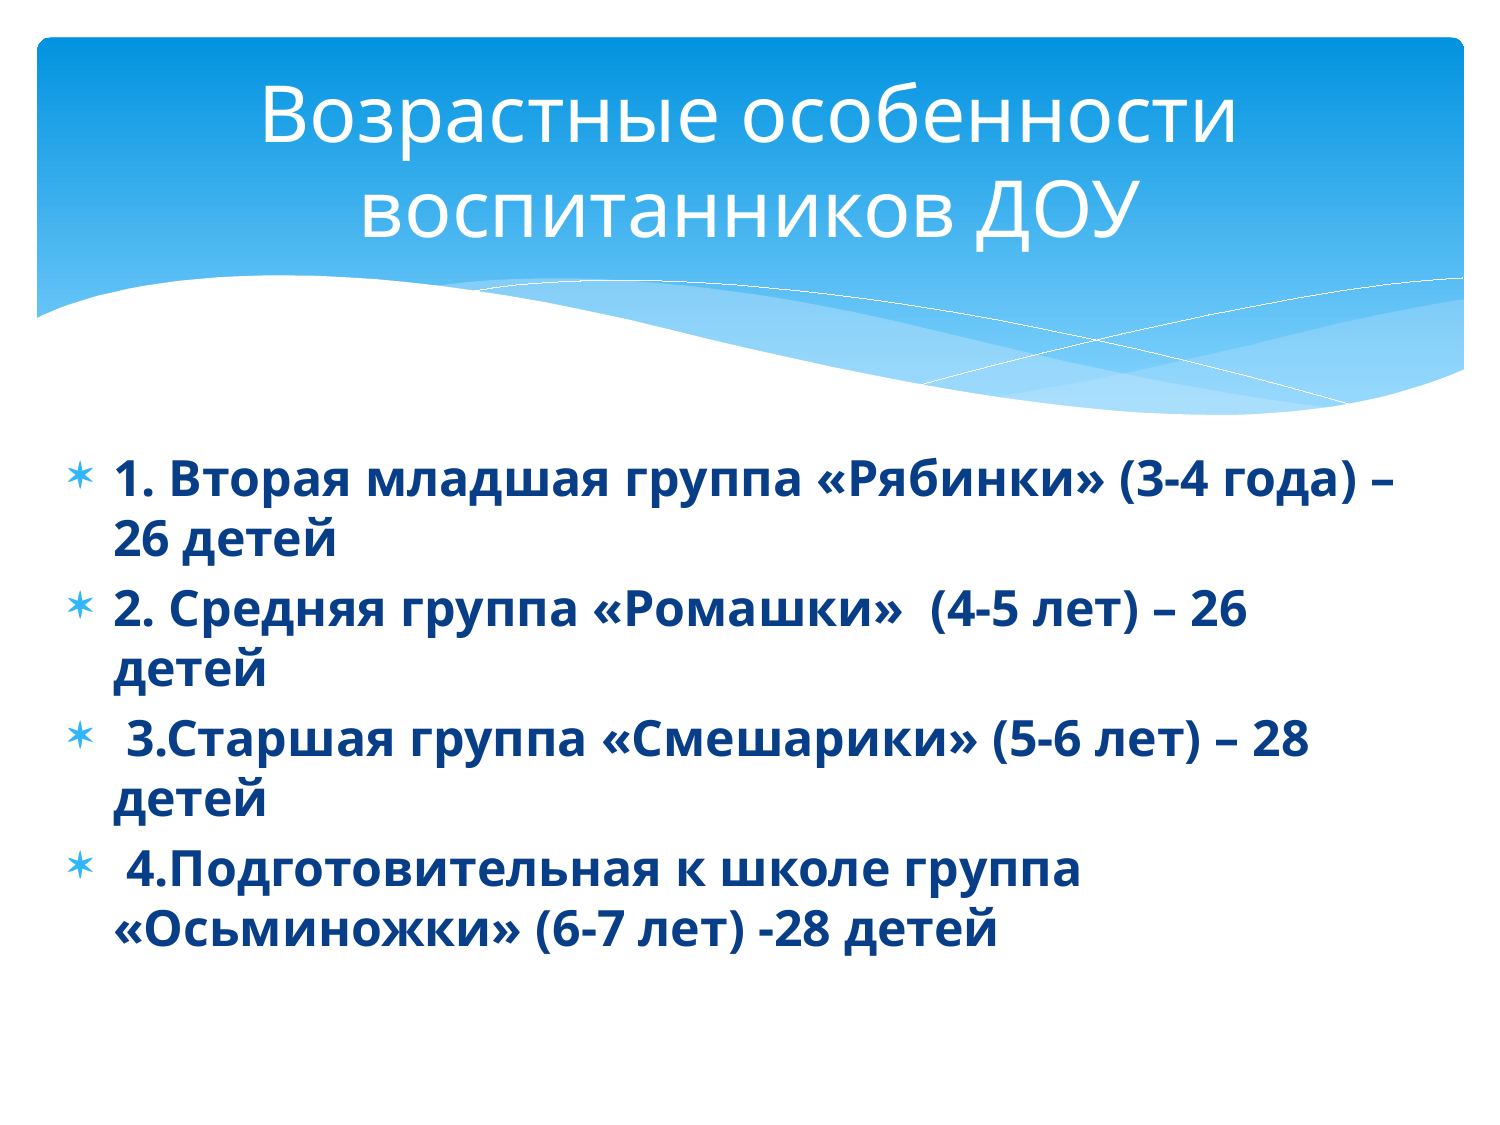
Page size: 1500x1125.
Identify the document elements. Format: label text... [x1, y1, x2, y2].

title Возрастные особенности воспитанников ДОУ [75, 55, 1425, 261]
list 1. Вторая младшая группа «Рябинки» (3-4 года) – 26 детей 2. Средняя группа «Ромашки» (4-5 лет) – 26 детей 3.Старшая группа «Смешарики» (5-6 лет) – 28 детей 4.Подготовительная к школе группа «Осьминожки» (6-7 лет) -28 детей [53, 438, 1412, 1005]
